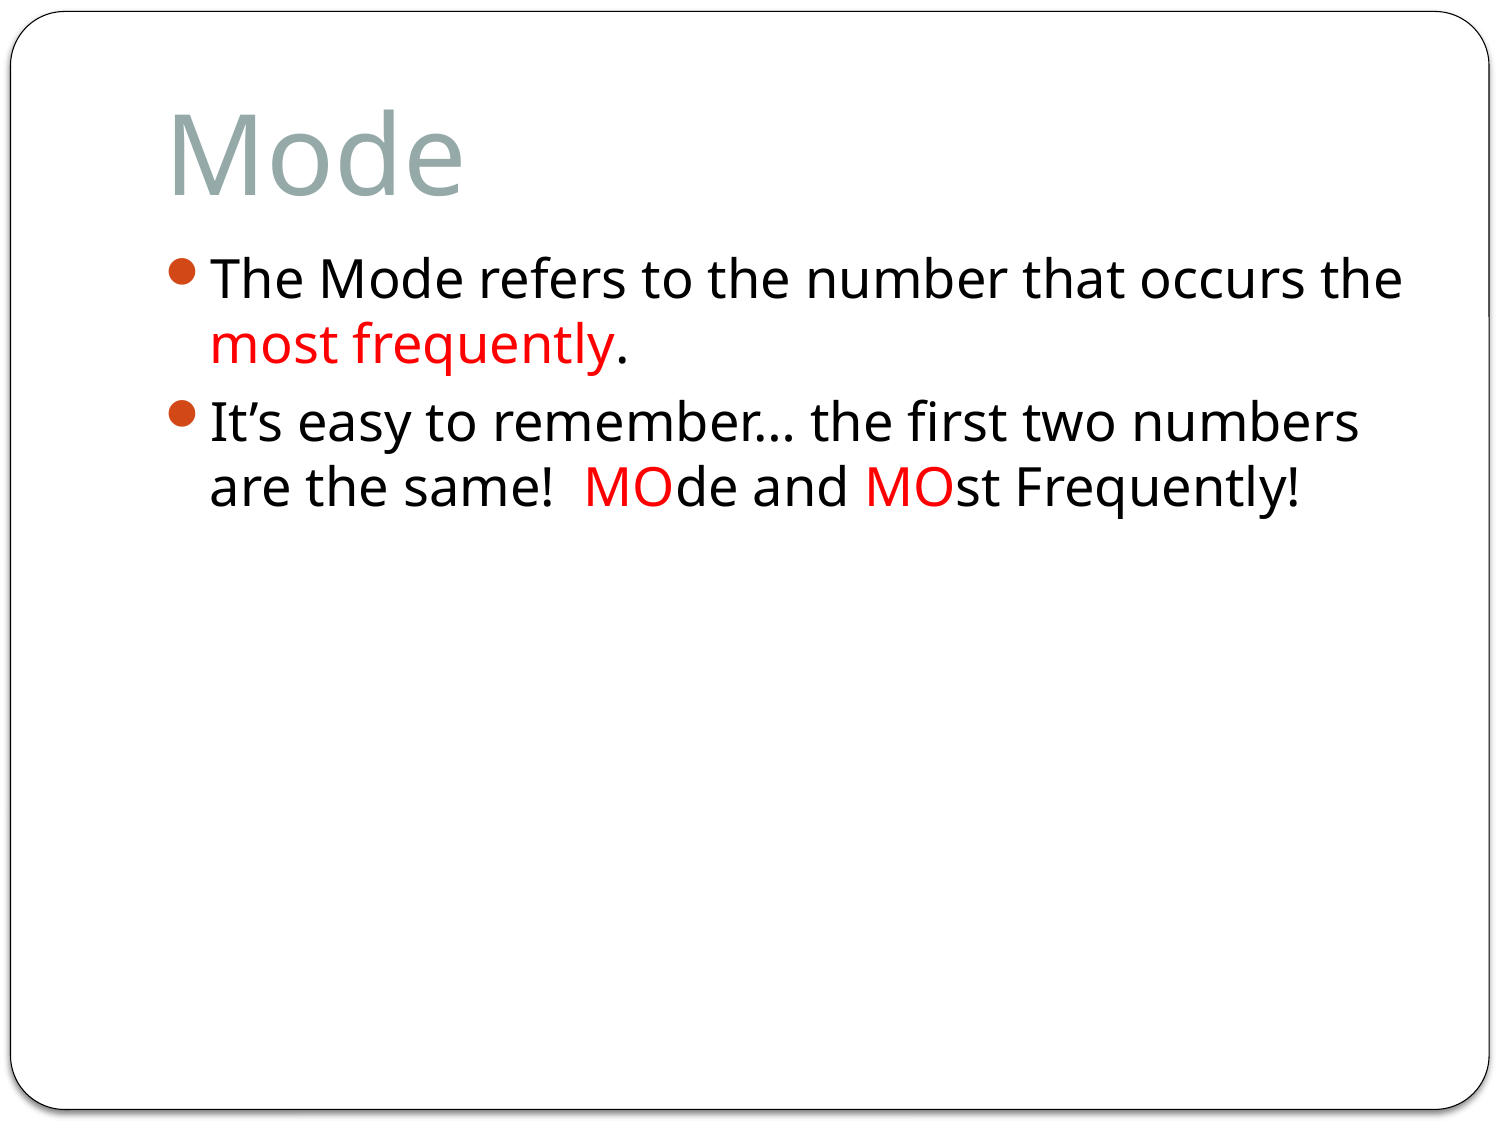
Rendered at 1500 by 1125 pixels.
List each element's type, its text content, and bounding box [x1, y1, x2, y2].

title Mode [150, 45, 1425, 233]
list The Mode refers to the number that occurs the most frequently. It’s easy to remember… the first two numbers are the same! MOde and MOst Frequently! [150, 237, 1425, 988]
